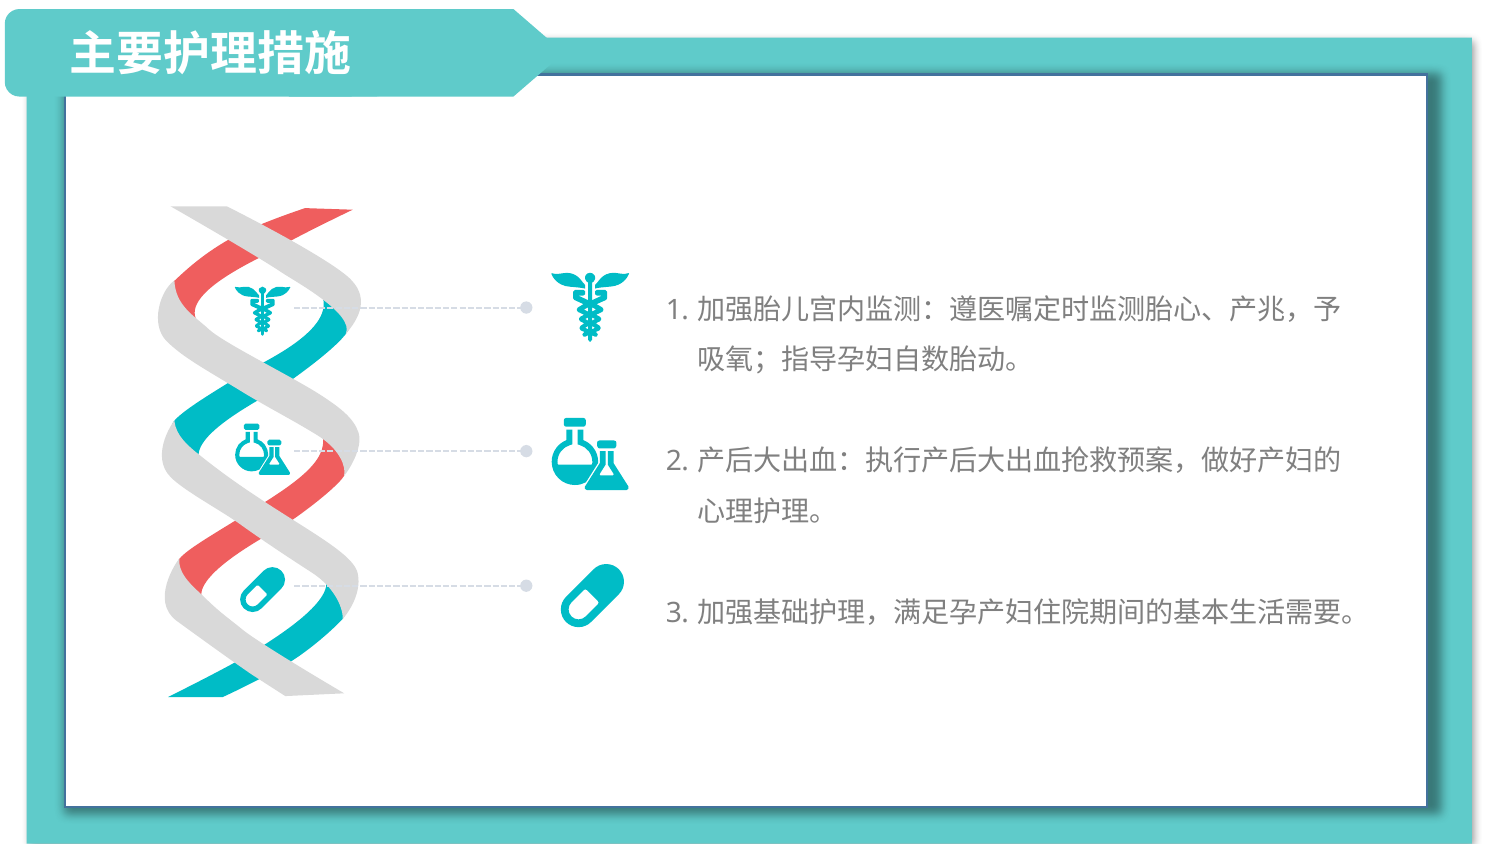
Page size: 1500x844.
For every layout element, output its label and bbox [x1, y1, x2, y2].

text_box [26, 37, 1472, 844]
text_box [149, 206, 630, 698]
text_box [4, 9, 565, 97]
